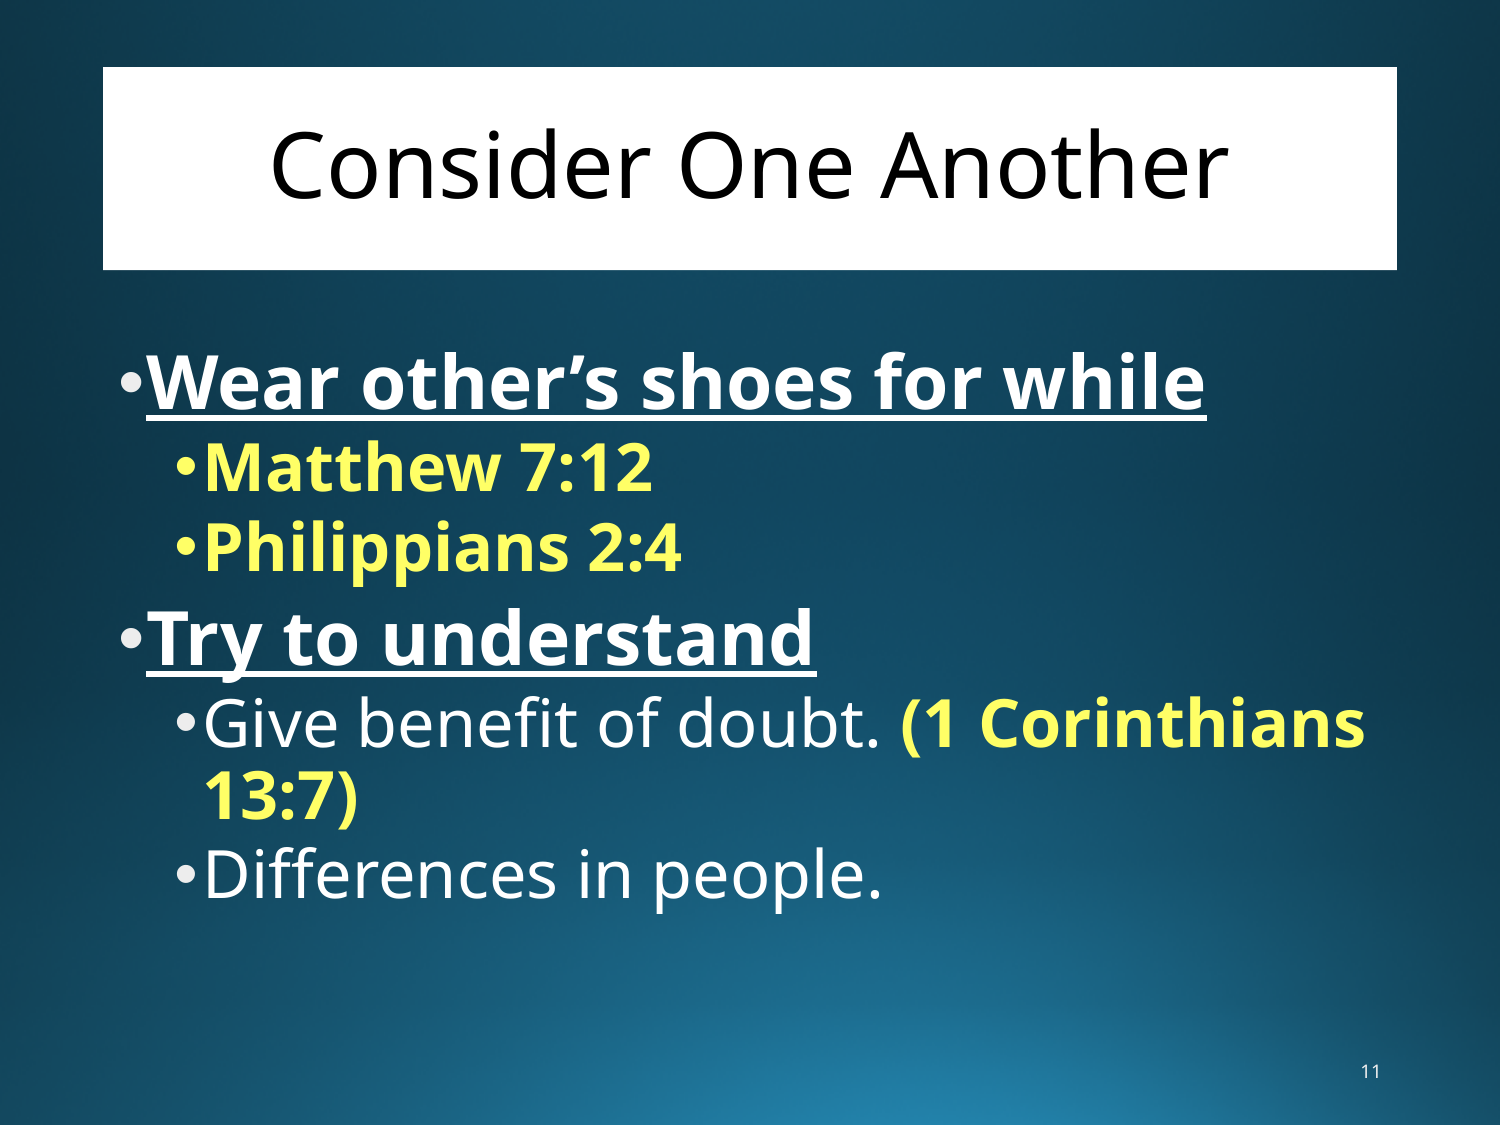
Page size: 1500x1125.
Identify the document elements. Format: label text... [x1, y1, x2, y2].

list Wear other’s shoes for while Matthew 7:12 Philippians 2:4 Try to understand Give benefit of doubt. (1 Corinthians 13:7) Differences in people. [103, 337, 1431, 991]
slide_number 11 [1059, 1042, 1397, 1103]
picture [0, 0, 1500, 1125]
title Consider One Another [103, 67, 1397, 271]
